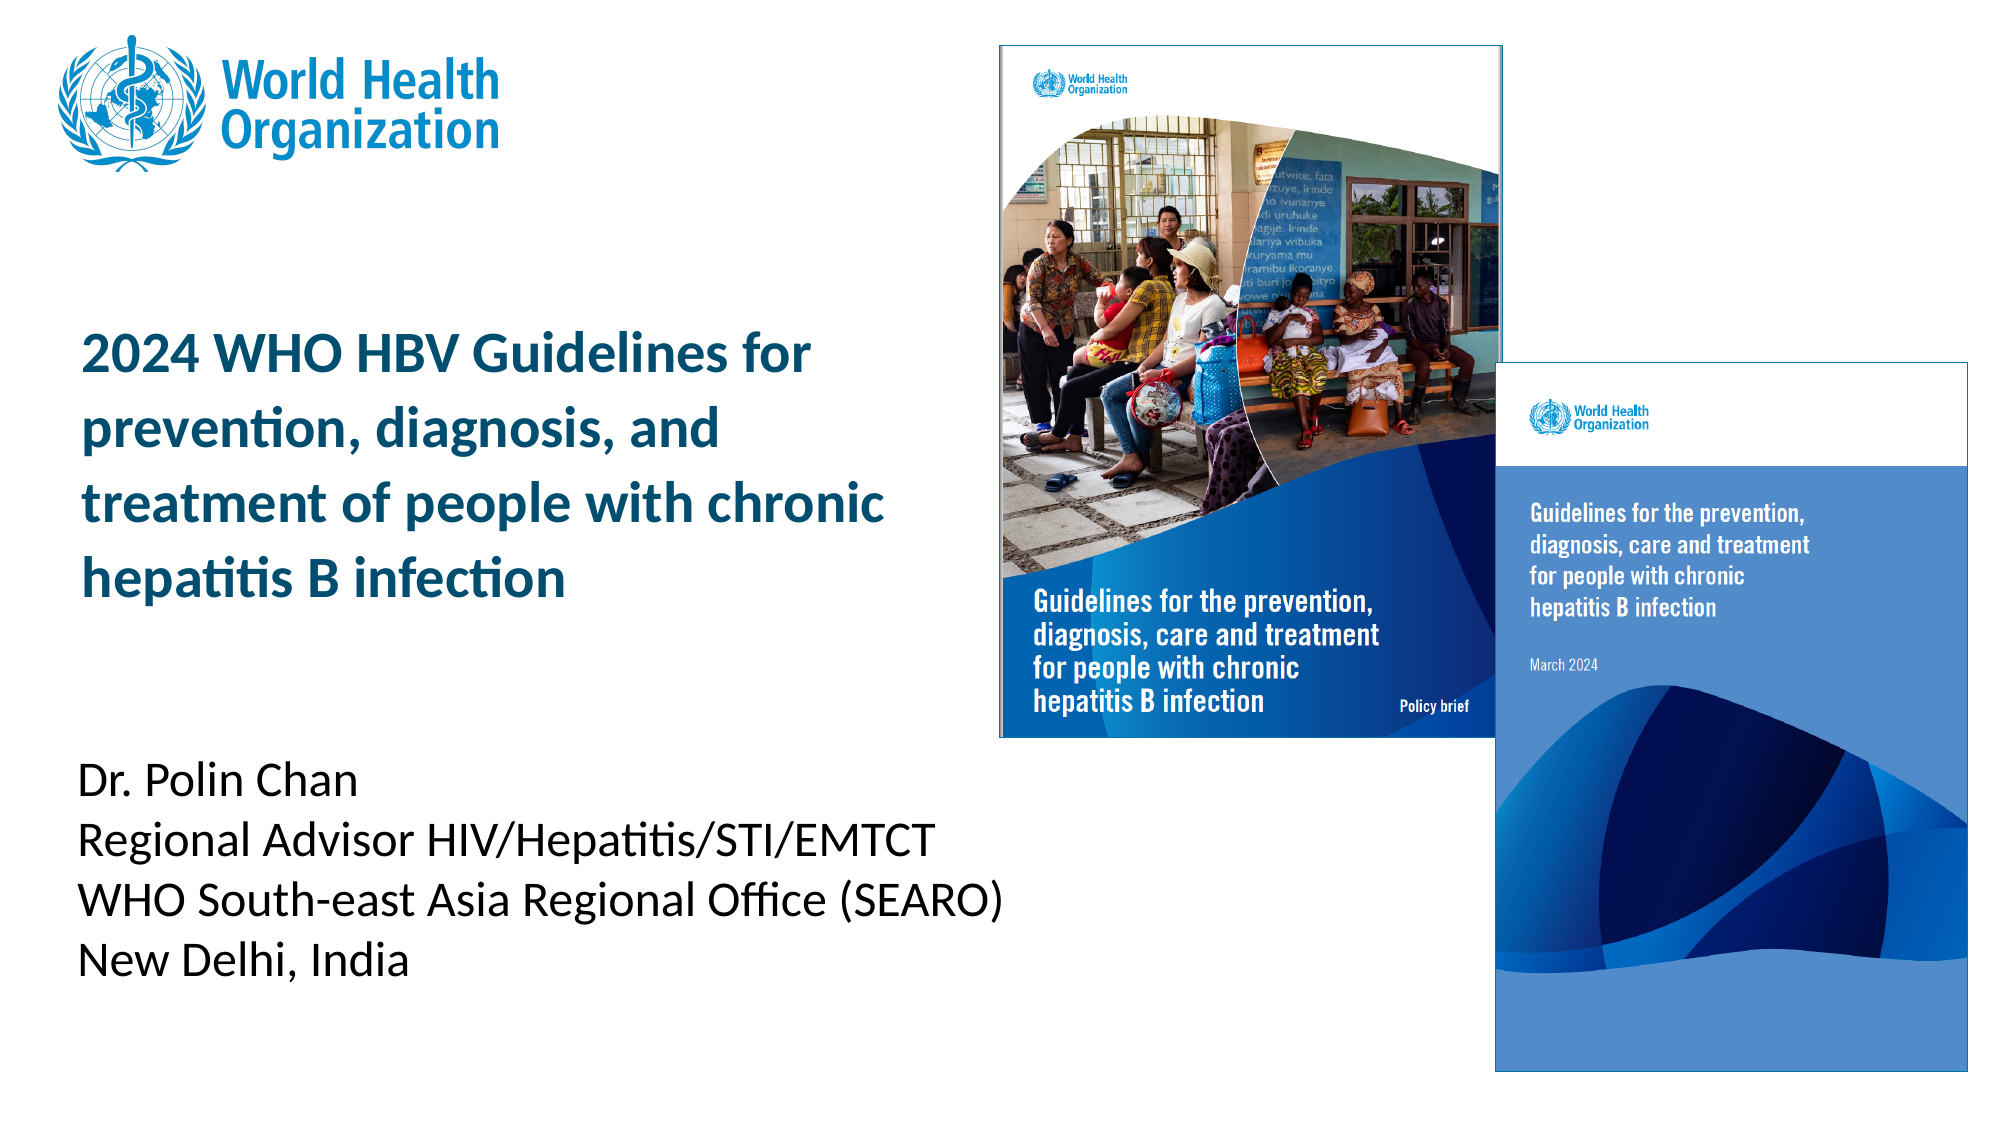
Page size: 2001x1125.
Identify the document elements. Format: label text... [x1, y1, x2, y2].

picture [1099, 629, 1109, 645]
title 2024 WHO HBV Guidelines for prevention, diagnosis, and treatment of people with chronic hepatitis B infection [22, 296, 999, 738]
picture [58, 35, 498, 172]
subtitle Dr. Polin Chan Regional Advisor HIV/Hepatitis/STI/EMTCT WHO South-east Asia Regional Office (SEARO) New Delhi, India [0, 814, 1118, 1122]
picture [1001, 47, 1501, 736]
picture [58, 96, 72, 120]
picture [1497, 364, 1966, 1070]
picture [120, 162, 143, 172]
